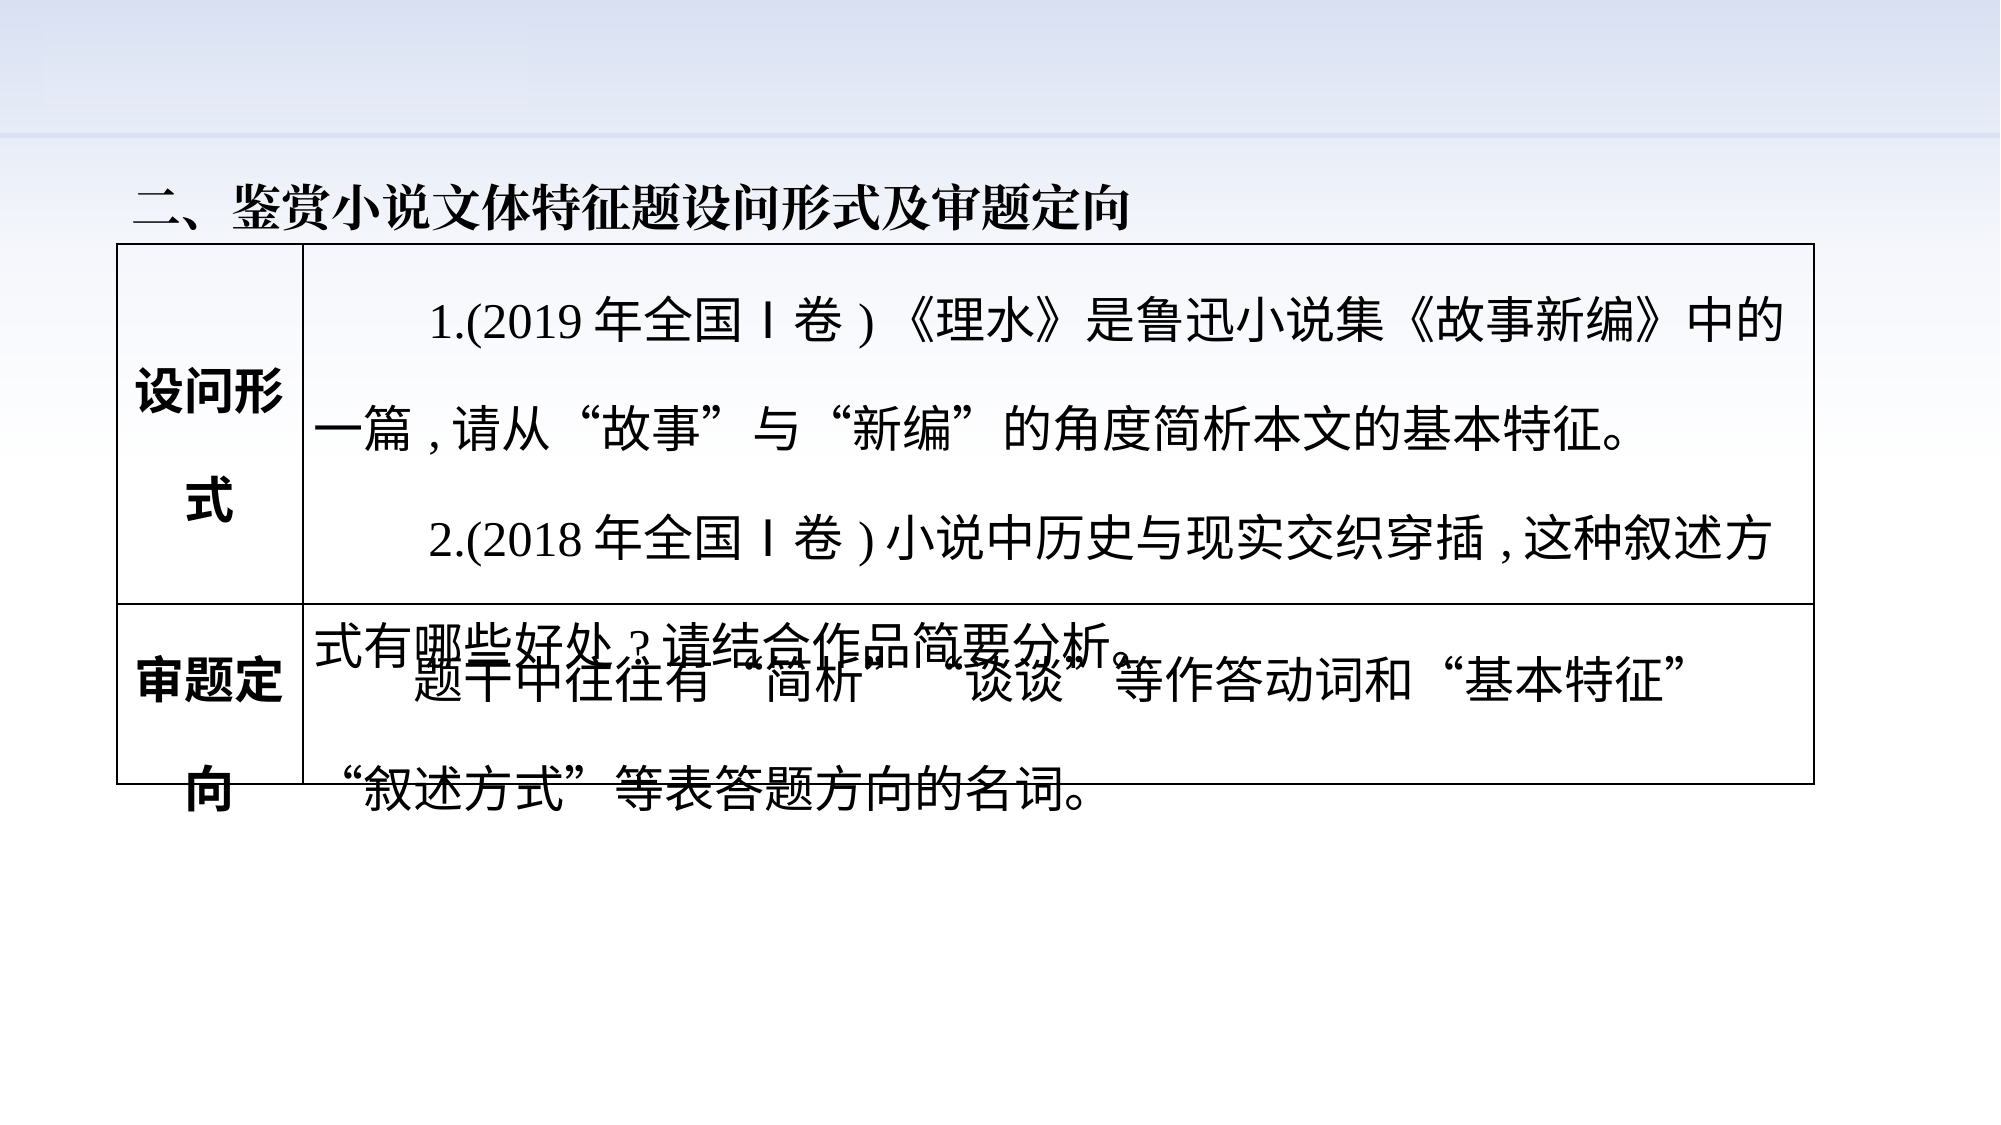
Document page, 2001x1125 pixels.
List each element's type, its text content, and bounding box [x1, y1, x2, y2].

text_box 二、鉴赏小说文体特征题设问形式及审题定向 [116, 168, 1613, 243]
table_header 1.(2019年全国Ⅰ卷)《理水》是鲁迅小说集《故事新编》中的一篇,请从“故事”与“新编”的角度简析本文的基本特征。 2.(2018年全国Ⅰ卷)小说中历史与现实交织穿插,这种叙述方式有哪些好处?请结合作品简要分析。 [304, 245, 1813, 603]
picture [0, 0, 2000, 1125]
table_cell 题干中往往有“简析”“谈谈”等作答动词和“基本特征”“叙述方式”等表答题方向的名词。 [304, 605, 1813, 783]
table_cell 审题定向 [118, 605, 302, 783]
table_header 设问形式 [118, 245, 302, 603]
